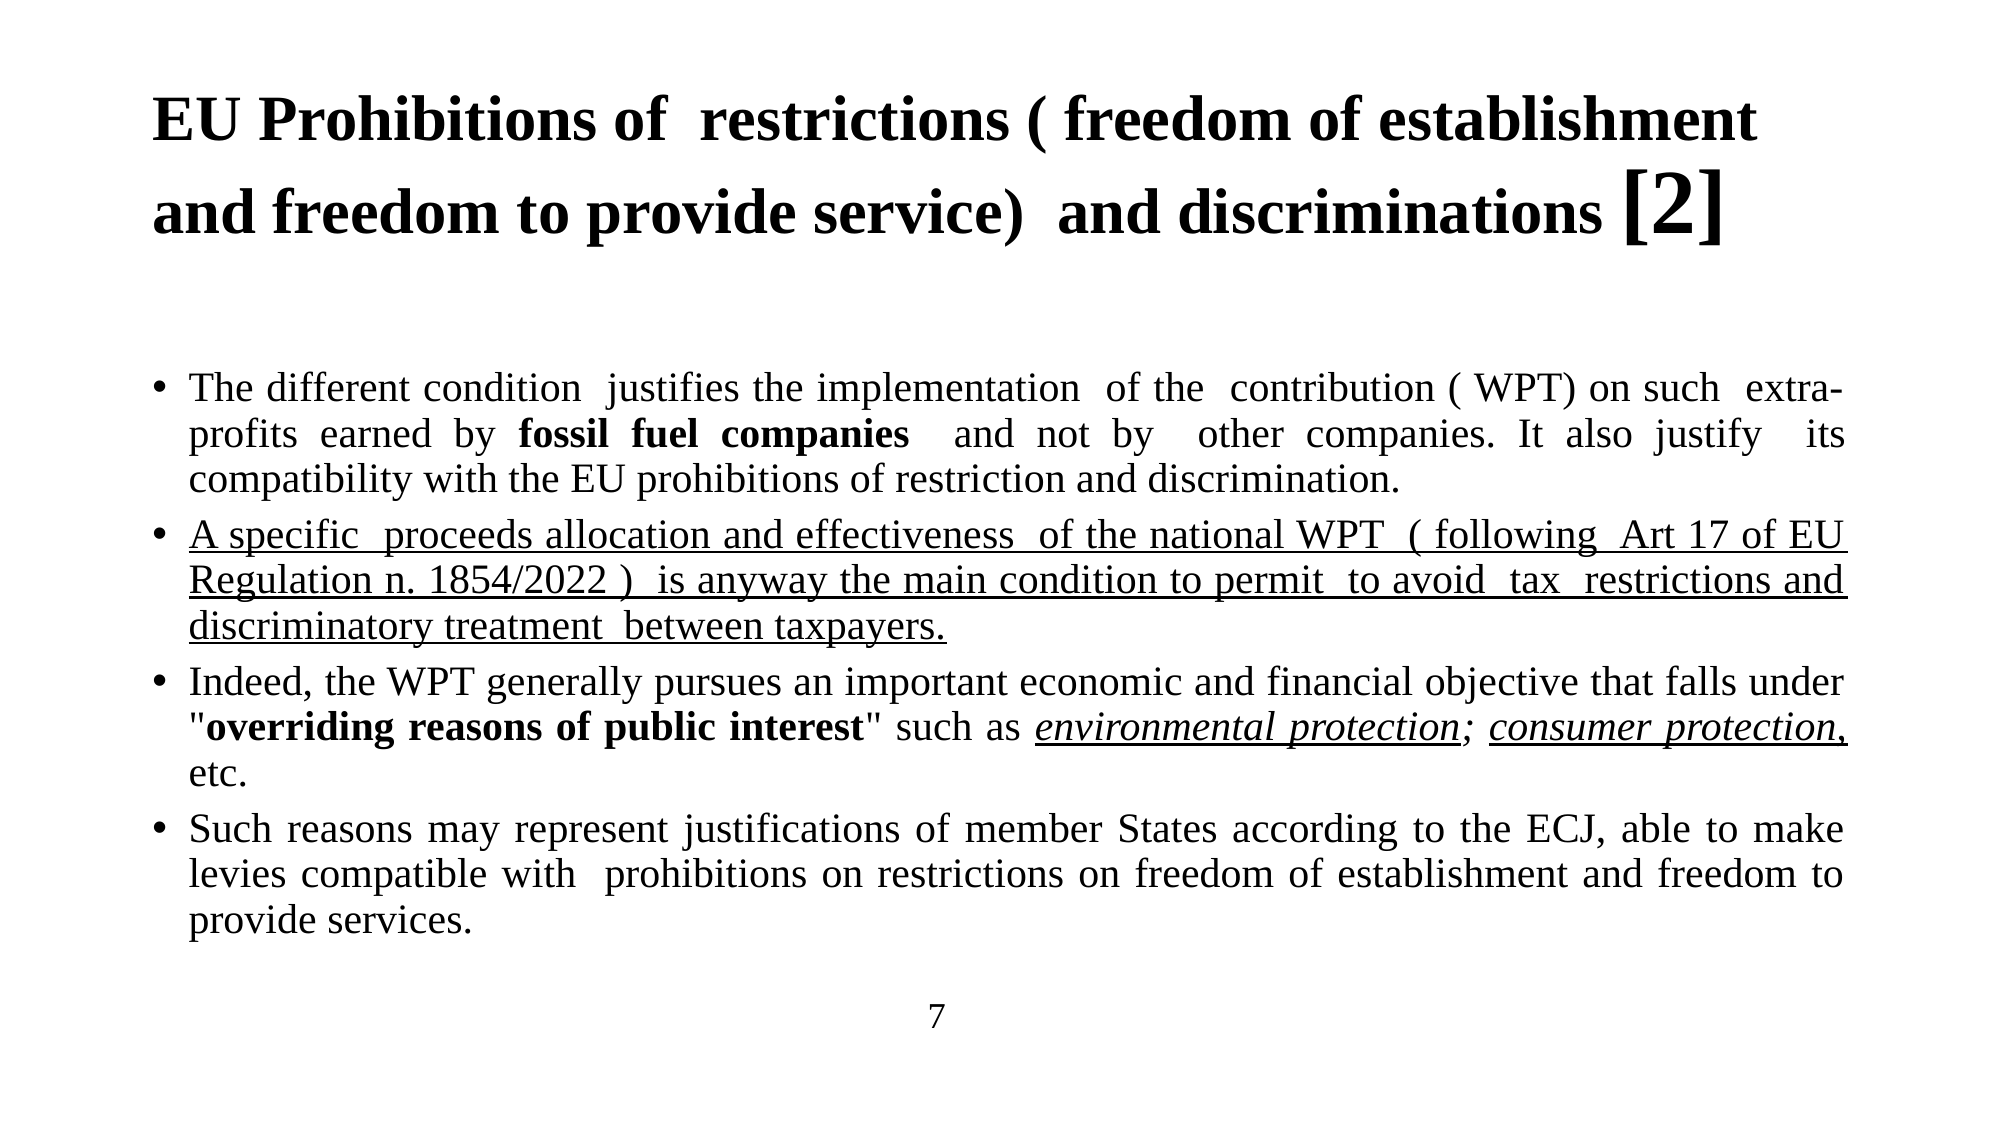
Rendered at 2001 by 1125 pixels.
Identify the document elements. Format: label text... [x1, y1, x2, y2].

list The different condition justifies the implementation of the contribution ( WPT) on such extra-profits earned by fossil fuel companies and not by other companies. It also justify its compatibility with the EU prohibitions of restriction and discrimination. A specific proceeds allocation and effectiveness of the national WPT ( following Art 17 of EU Regulation n. 1854/2022 ) is anyway the main condition to permit to avoid tax restrictions and discriminatory treatment between taxpayers. Indeed, the WPT generally pursues an important economic and financial objective that falls under "overriding reasons of public interest" such as environmental protection; consumer protection, etc. Such reasons may represent justifications of member States according to the ECJ, able to make levies compatible with prohibitions on restrictions on freedom of establishment and freedom to provide services. 7 [137, 358, 1863, 1046]
title EU Prohibitions of restrictions ( freedom of establishment and freedom to provide service) and discriminations [2] [137, 59, 1863, 278]
